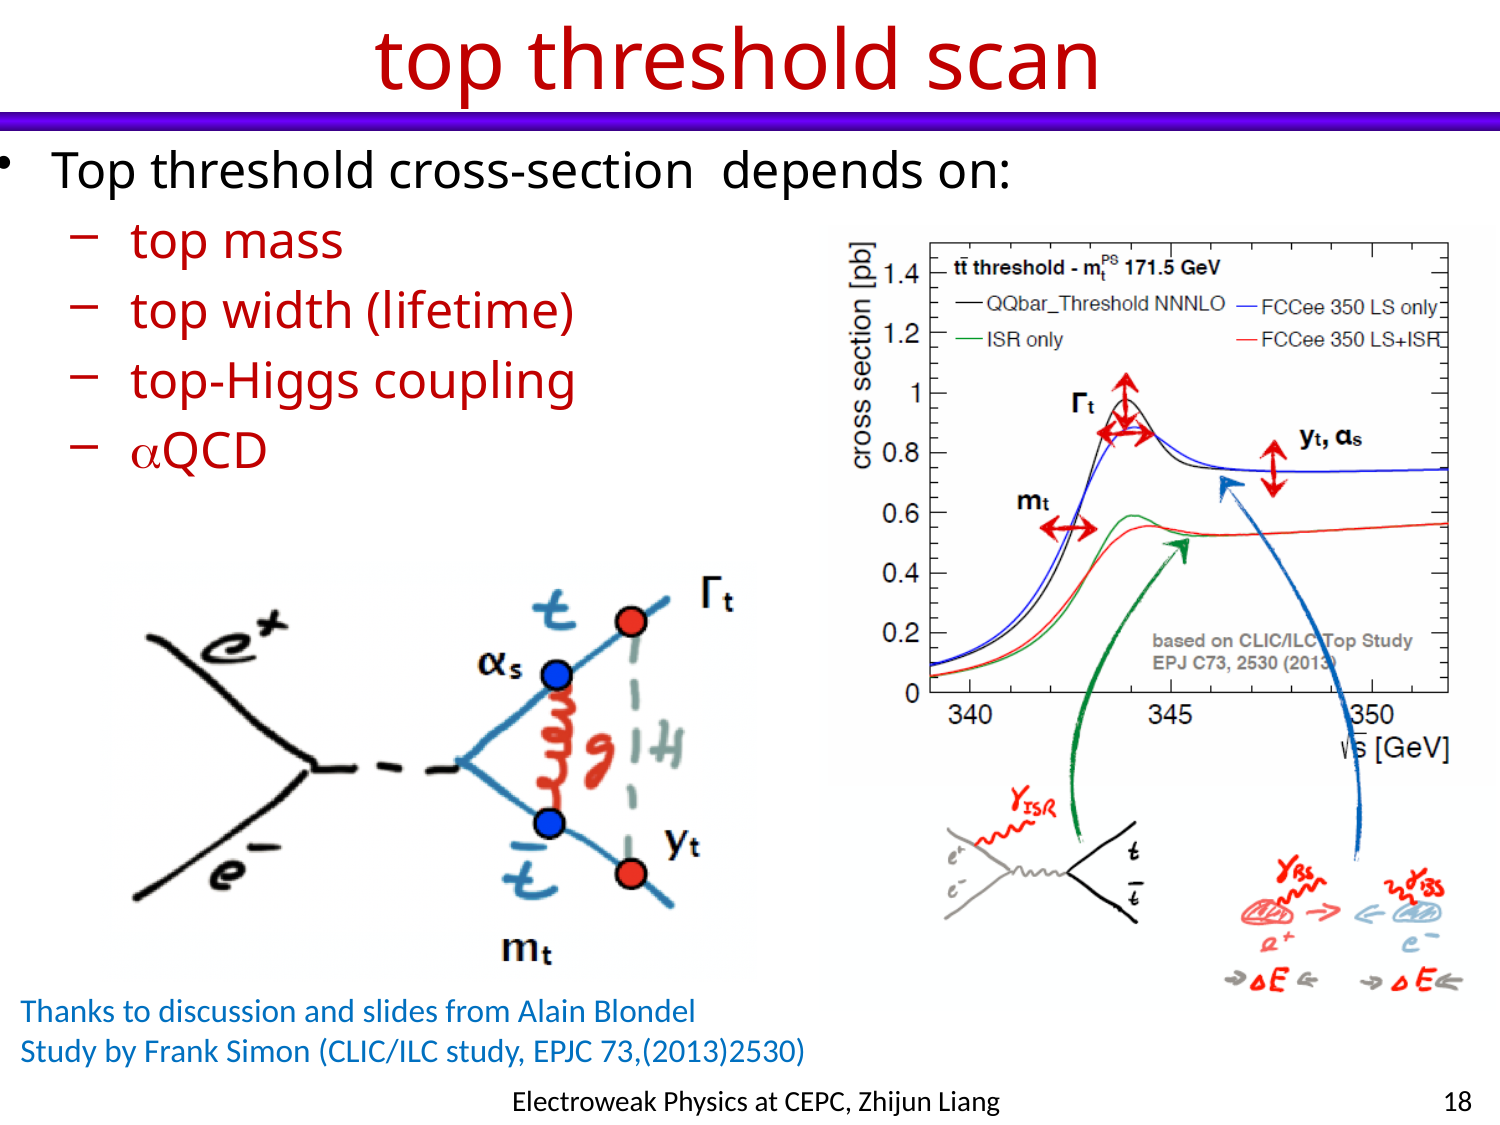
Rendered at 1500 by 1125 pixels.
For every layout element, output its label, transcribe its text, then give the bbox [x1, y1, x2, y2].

list Top threshold cross-section depends on: top mass top width (lifetime) top-Higgs coupling QCD [0, 131, 1431, 1057]
text_box Thanks to discussion and slides from Alain Blondel Study by Frank Simon (CLIC/ILC study, EPJC 73,(2013)2530) [5, 981, 822, 1076]
slide_number 18 [1174, 1074, 1488, 1113]
title top threshold scan [0, 0, 1500, 113]
picture [819, 224, 1497, 1011]
picture [100, 527, 757, 982]
footer Electroweak Physics at CEPC, Zhijun Liang [462, 1074, 1051, 1113]
